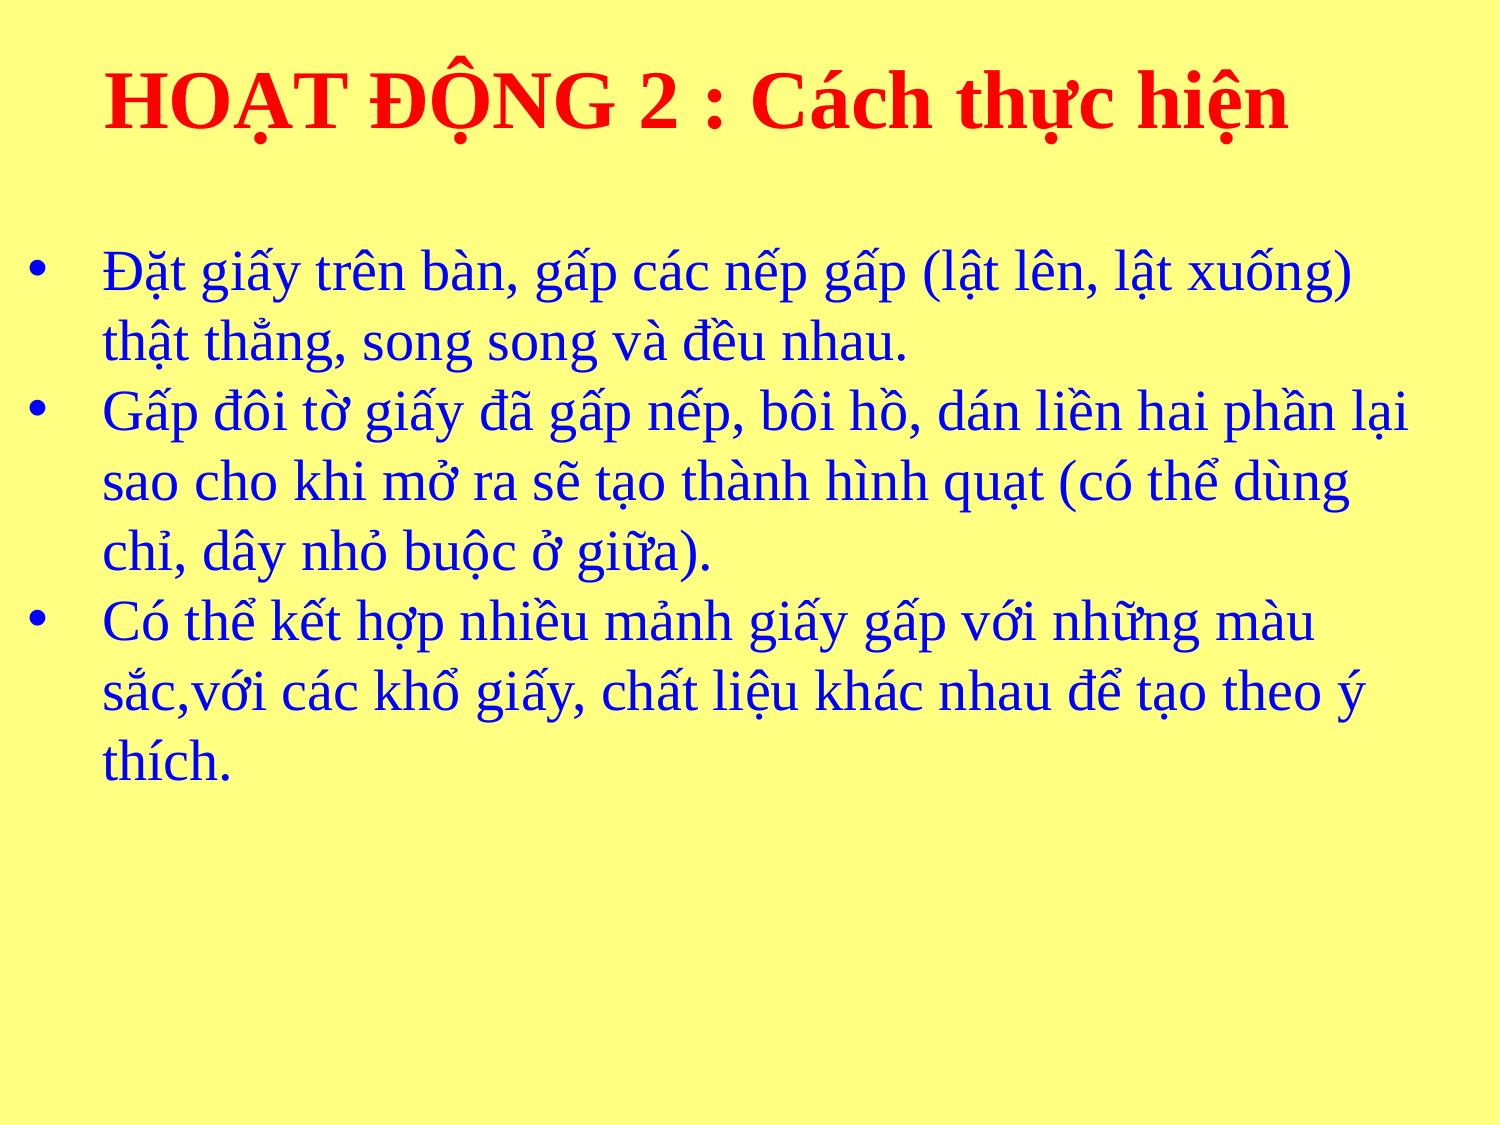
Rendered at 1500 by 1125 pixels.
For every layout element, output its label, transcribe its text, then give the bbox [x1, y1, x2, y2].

text_box Đặt giấy trên bàn, gấp các nếp gấp (lật lên, lật xuống) thật thẳng, song song và đều nhau. Gấp đôi tờ giấy đã gấp nếp, bôi hồ, dán liền hai phần lại sao cho khi mở ra sẽ tạo thành hình quạt (có thể dùng chỉ, dây nhỏ buộc ở giữa). Có thể kết hợp nhiều mảnh giấy gấp với những màu sắc,với các khổ giấy, chất liệu khác nhau để tạo theo ý thích. [12, 224, 1466, 870]
text_box HOẠT ĐỘNG 2 : Cách thực hiện [89, 37, 1413, 153]
